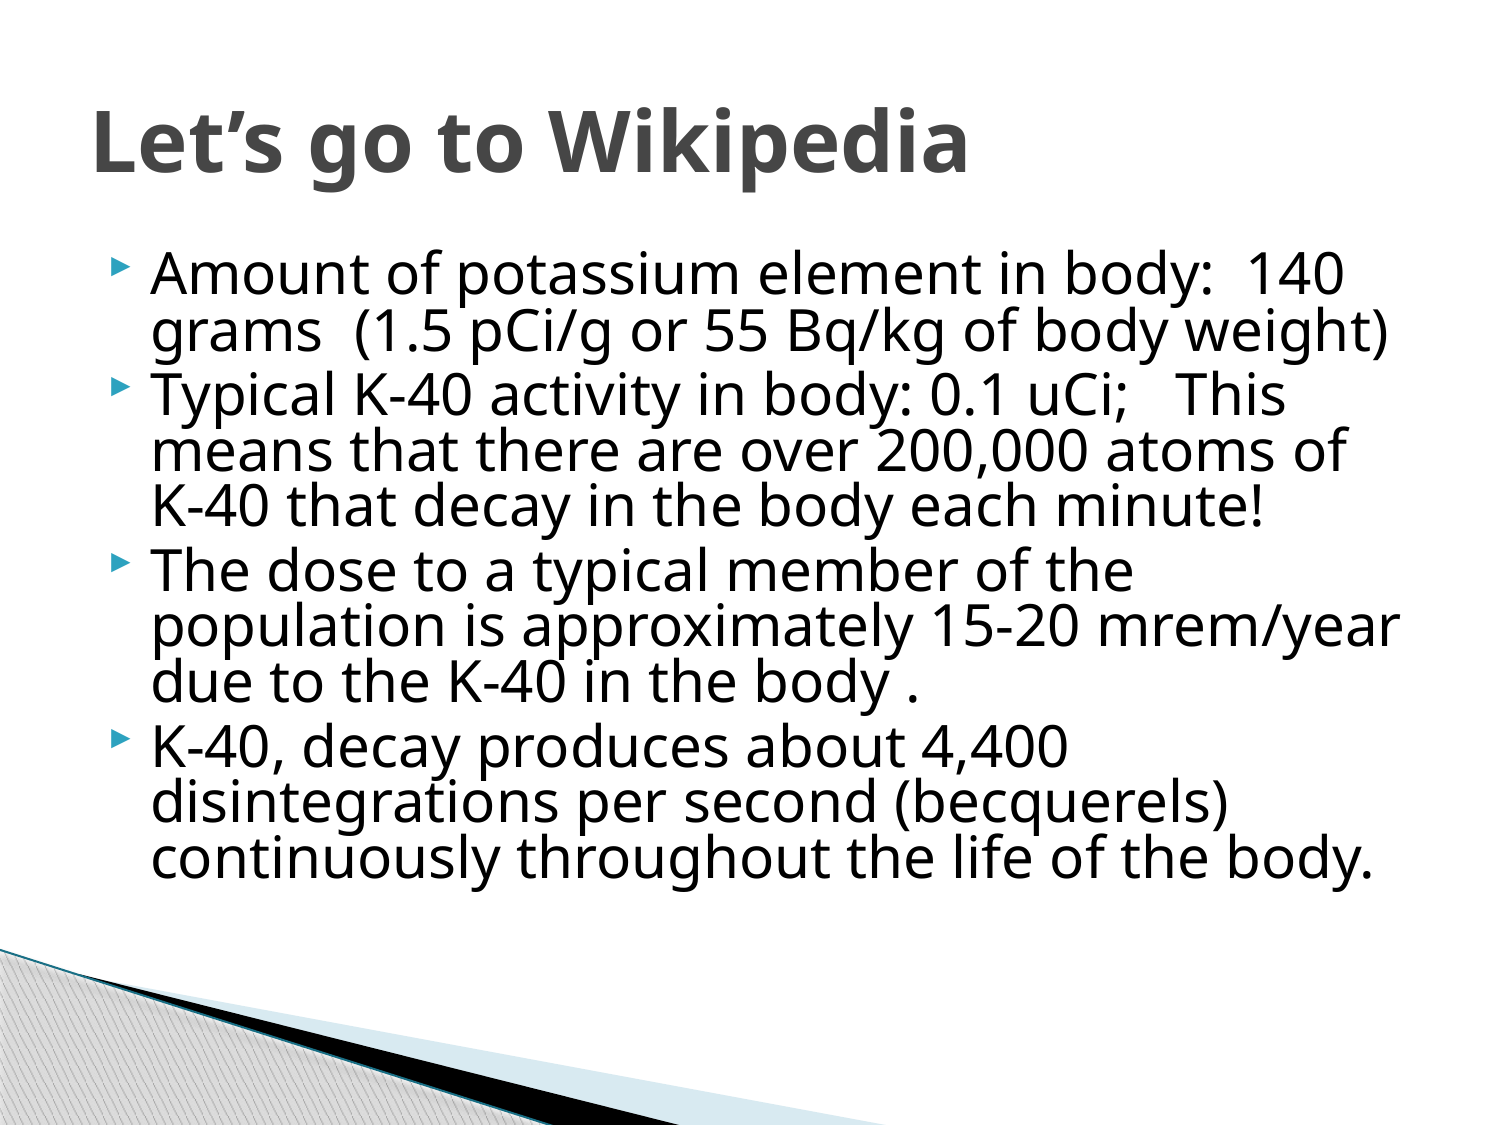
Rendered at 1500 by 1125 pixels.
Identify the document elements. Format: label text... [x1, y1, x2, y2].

title Let’s go to Wikipedia [75, 45, 1425, 233]
list Amount of potassium element in body: 140 grams (1.5 pCi/g or 55 Bq/kg of body weight) Typical K-40 activity in body: 0.1 uCi; This means that there are over 200,000 atoms of K-40 that decay in the body each minute! The dose to a typical member of the population is approximately 15-20 mrem/year due to the K-40 in the body . K-40, decay produces about 4,400 disintegrations per second (becquerels) continuously throughout the life of the body. [74, 242, 1426, 986]
